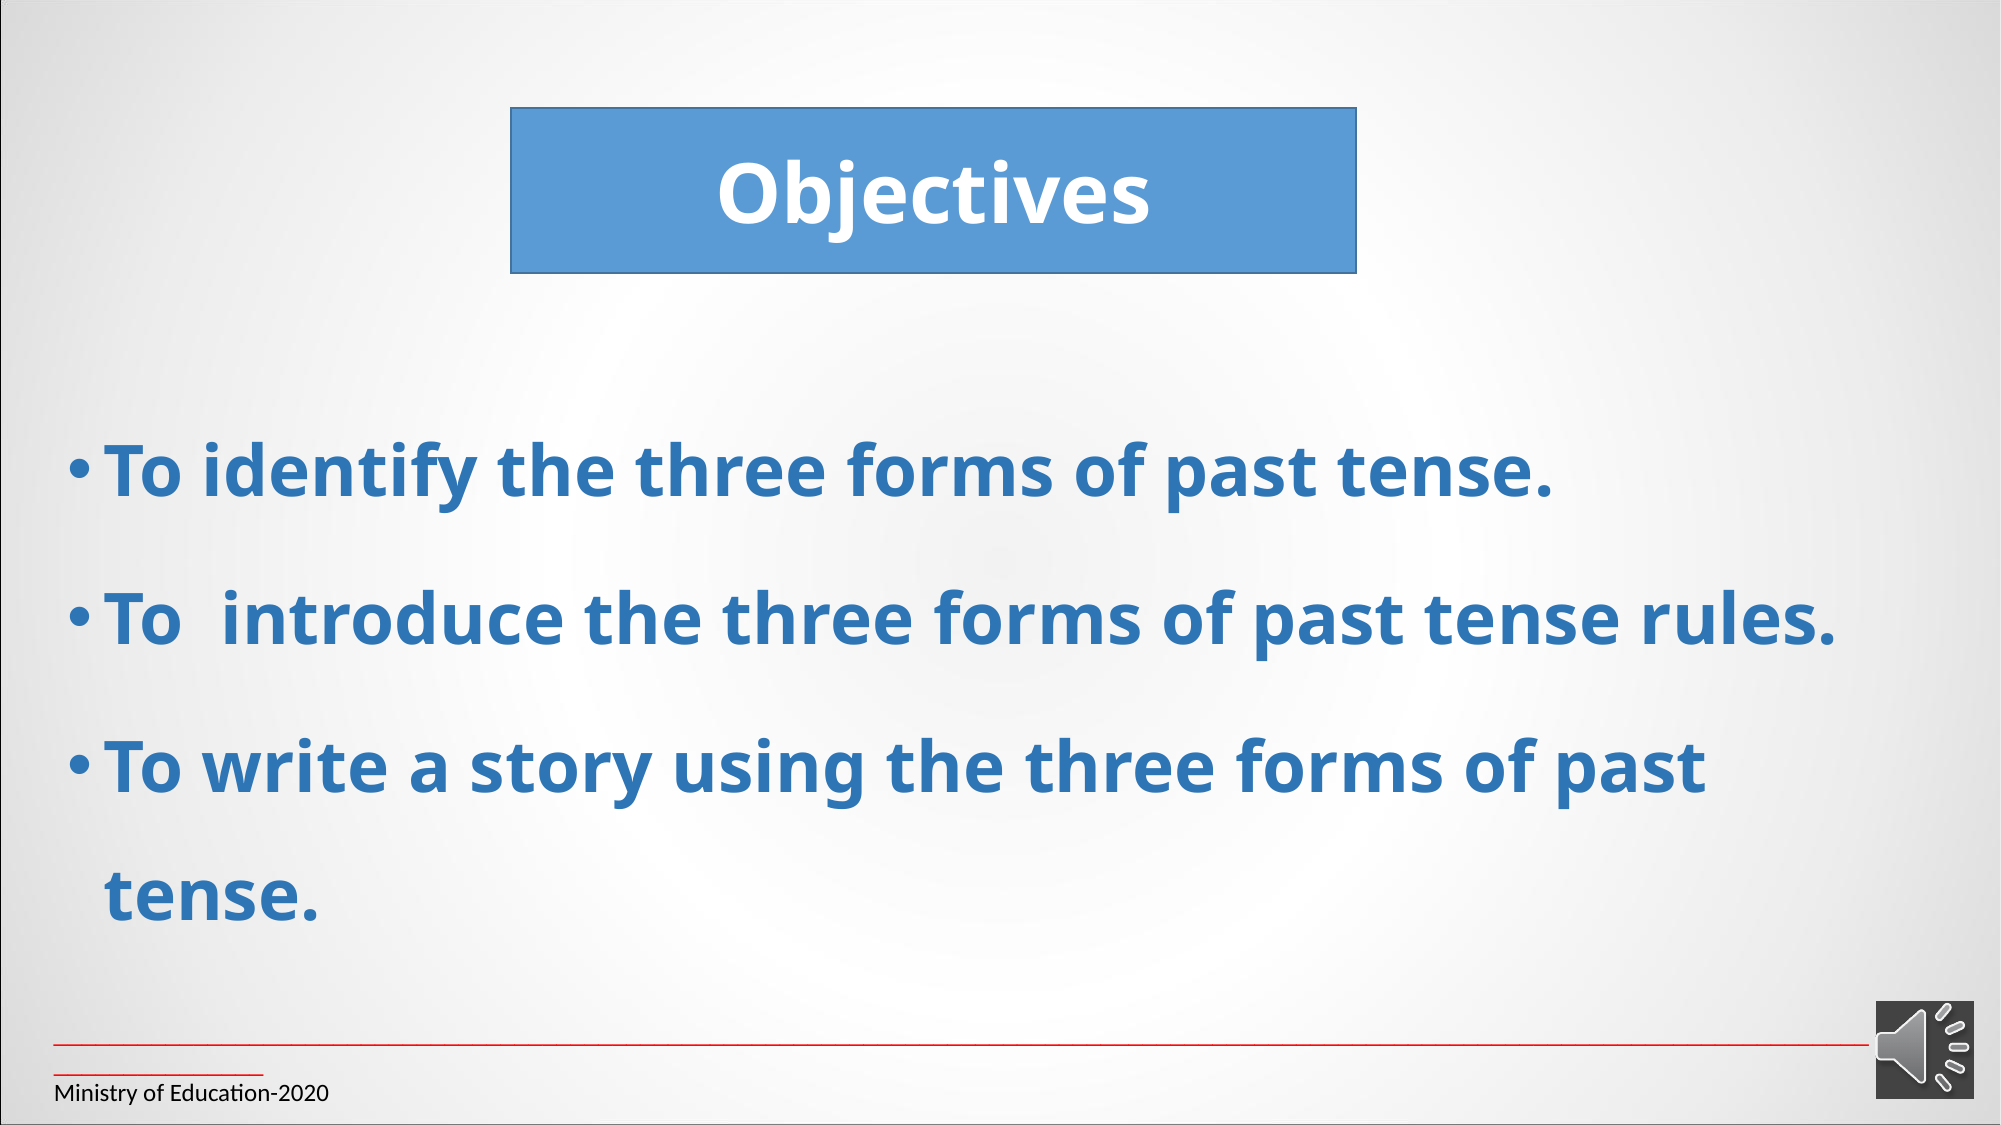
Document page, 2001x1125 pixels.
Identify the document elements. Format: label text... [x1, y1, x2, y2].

text_box Objectives [510, 107, 1357, 274]
picture [0, 0, 2001, 1125]
text_box To identify the three forms of past tense. To introduce the three forms of past tense rules. To write a story using the three forms of past tense. [52, 375, 1936, 1031]
text_box _________________________________________________________________________________________________________________________________________________ Ministry of Education-2020 [39, 1031, 1874, 1092]
